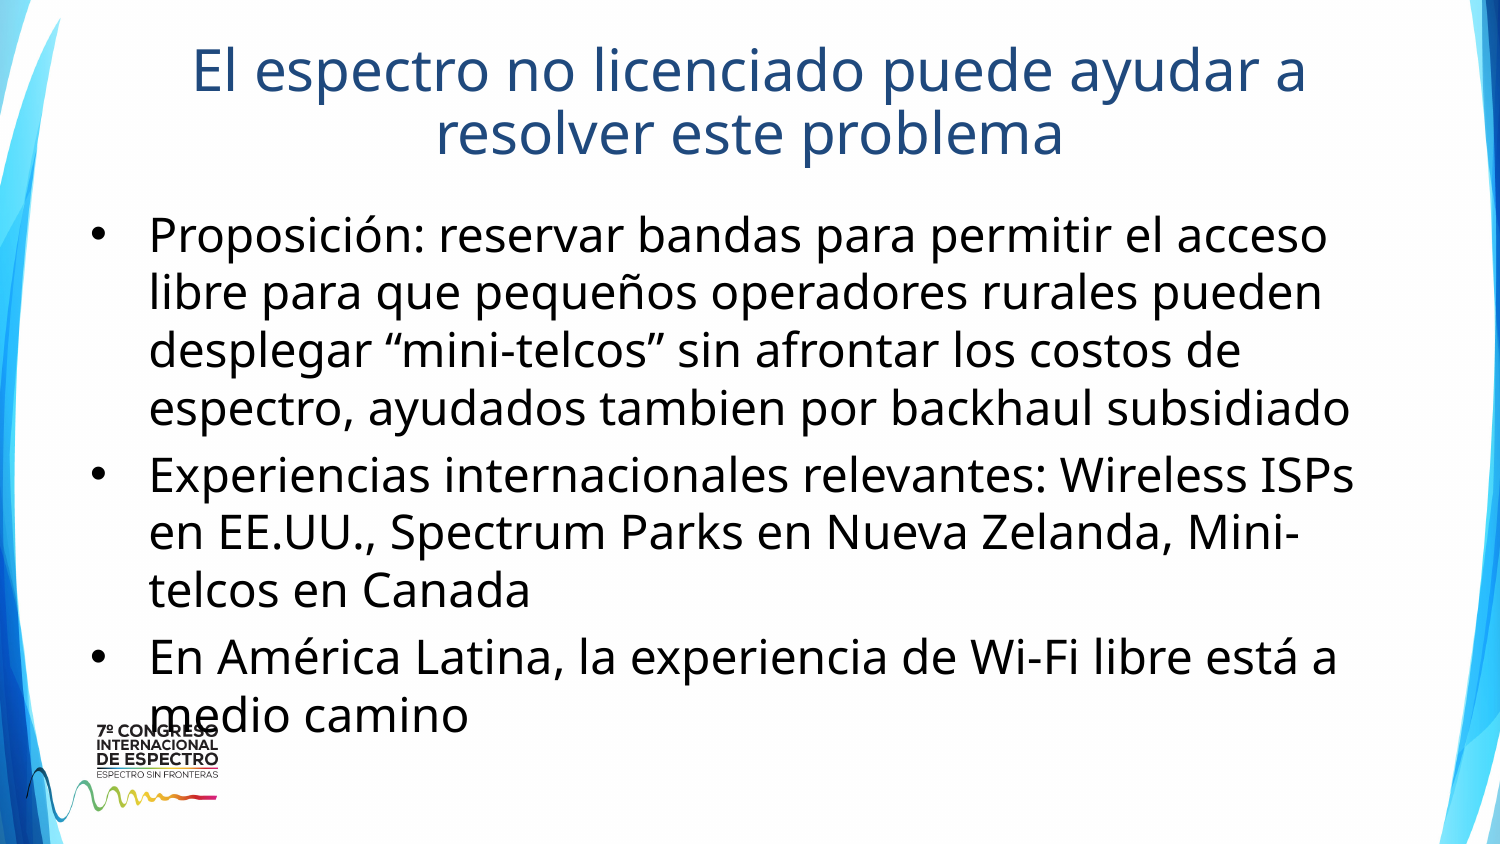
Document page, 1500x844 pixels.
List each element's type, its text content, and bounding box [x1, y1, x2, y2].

list Proposición: reservar bandas para permitir el acceso libre para que pequeños operadores rurales pueden desplegar “mini-telcos” sin afrontar los costos de espectro, ayudados tambien por backhaul subsidiado Experiencias internacionales relevantes: Wireless ISPs en EE.UU., Spectrum Parks en Nueva Zelanda, Mini-telcos en Canada En América Latina, la experiencia de Wi-Fi libre está a medio camino [75, 196, 1425, 754]
picture [0, 0, 1500, 844]
title El espectro no licenciado puede ayudar a resolver este problema [75, 33, 1425, 175]
